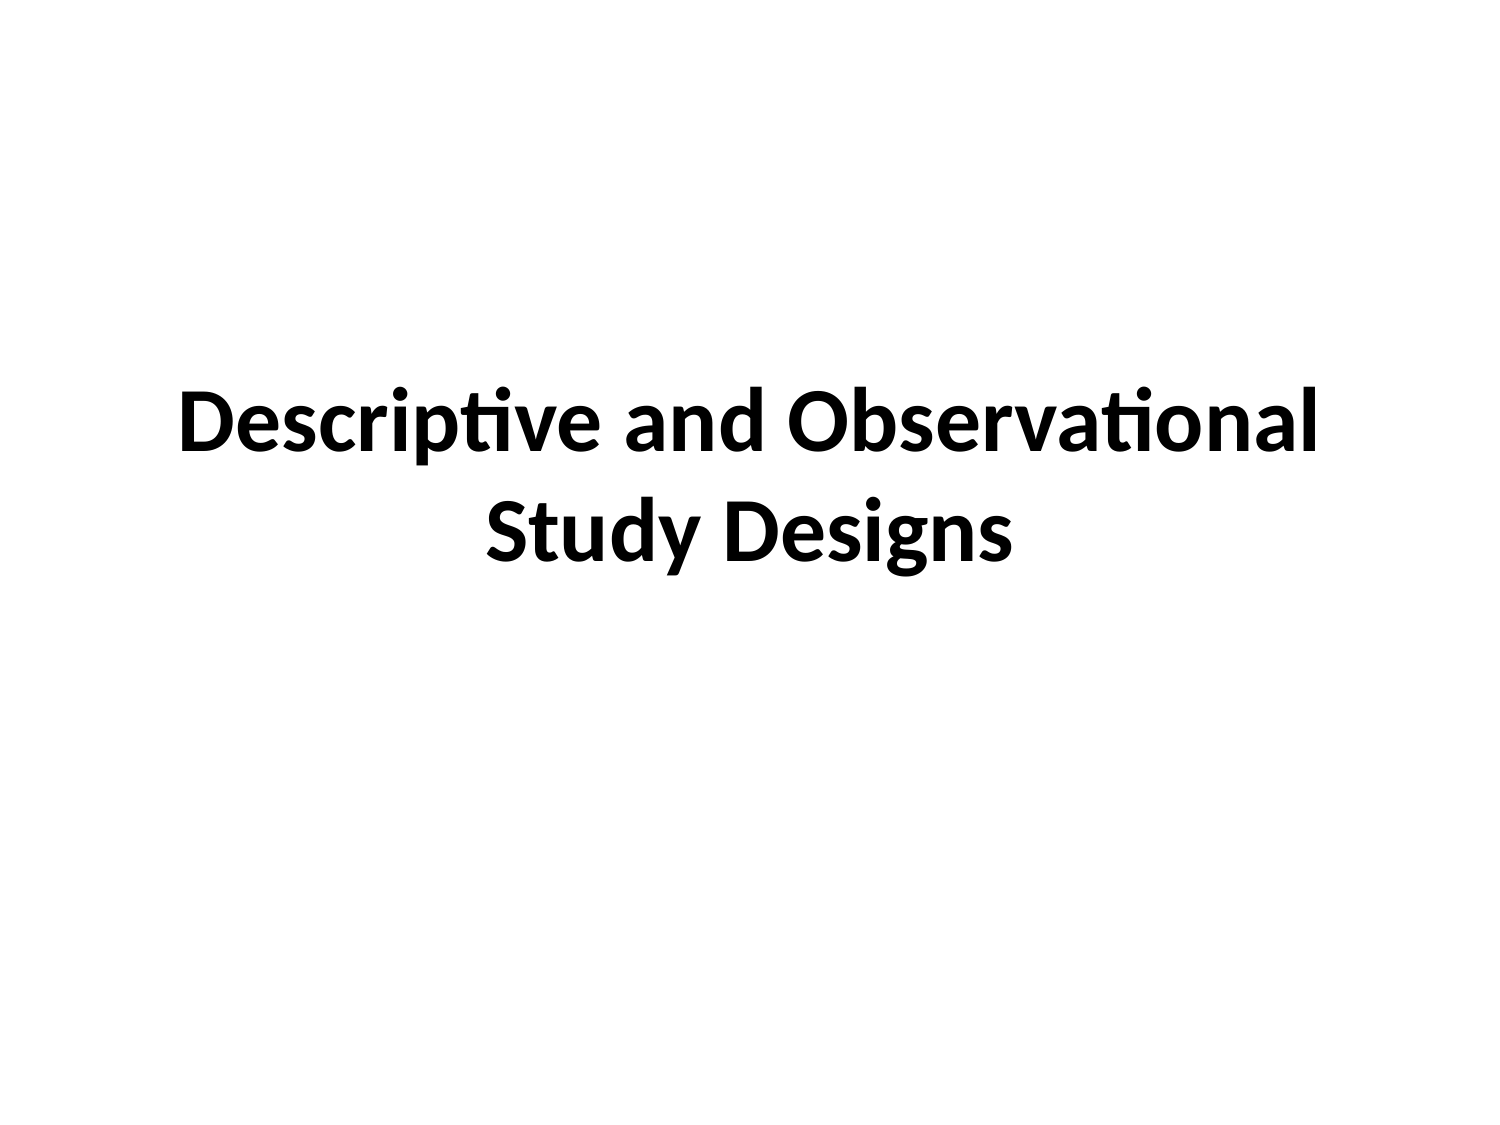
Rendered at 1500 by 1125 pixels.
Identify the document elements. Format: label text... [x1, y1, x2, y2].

title Descriptive and Observational Study Designs [112, 349, 1388, 591]
